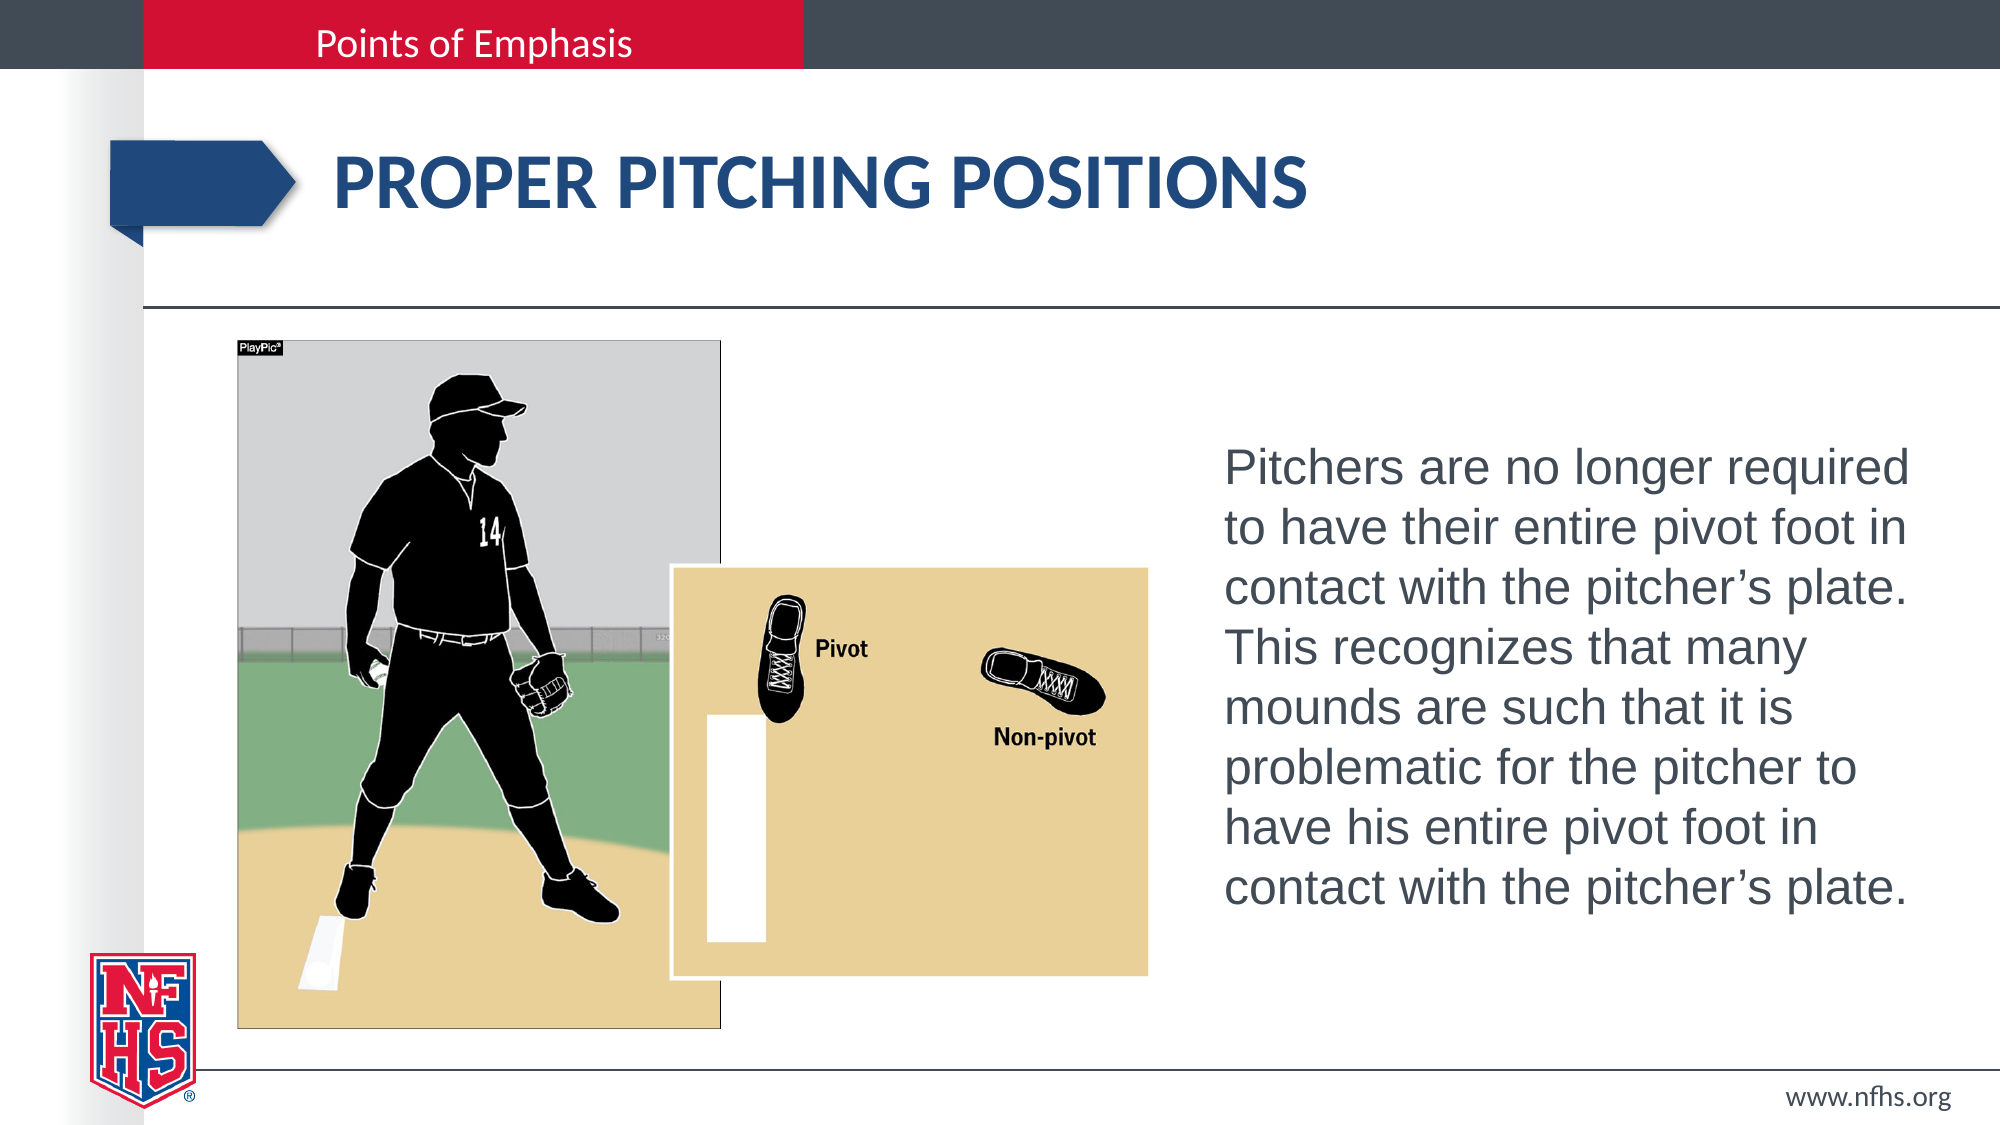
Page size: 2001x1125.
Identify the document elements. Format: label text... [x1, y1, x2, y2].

footer www.nfhs.org [1639, 1070, 1967, 1119]
picture [90, 953, 196, 1109]
text_box Pitchers are no longer required to have their entire pivot foot in contact with the pitcher’s plate. This recognizes that many mounds are such that it is problematic for the pitcher to have his entire pivot foot in contact with the pitcher’s plate. [1209, 427, 1944, 922]
title PROPER PITCHING POSITIONS [318, 85, 1964, 285]
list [227, 326, 1161, 1039]
